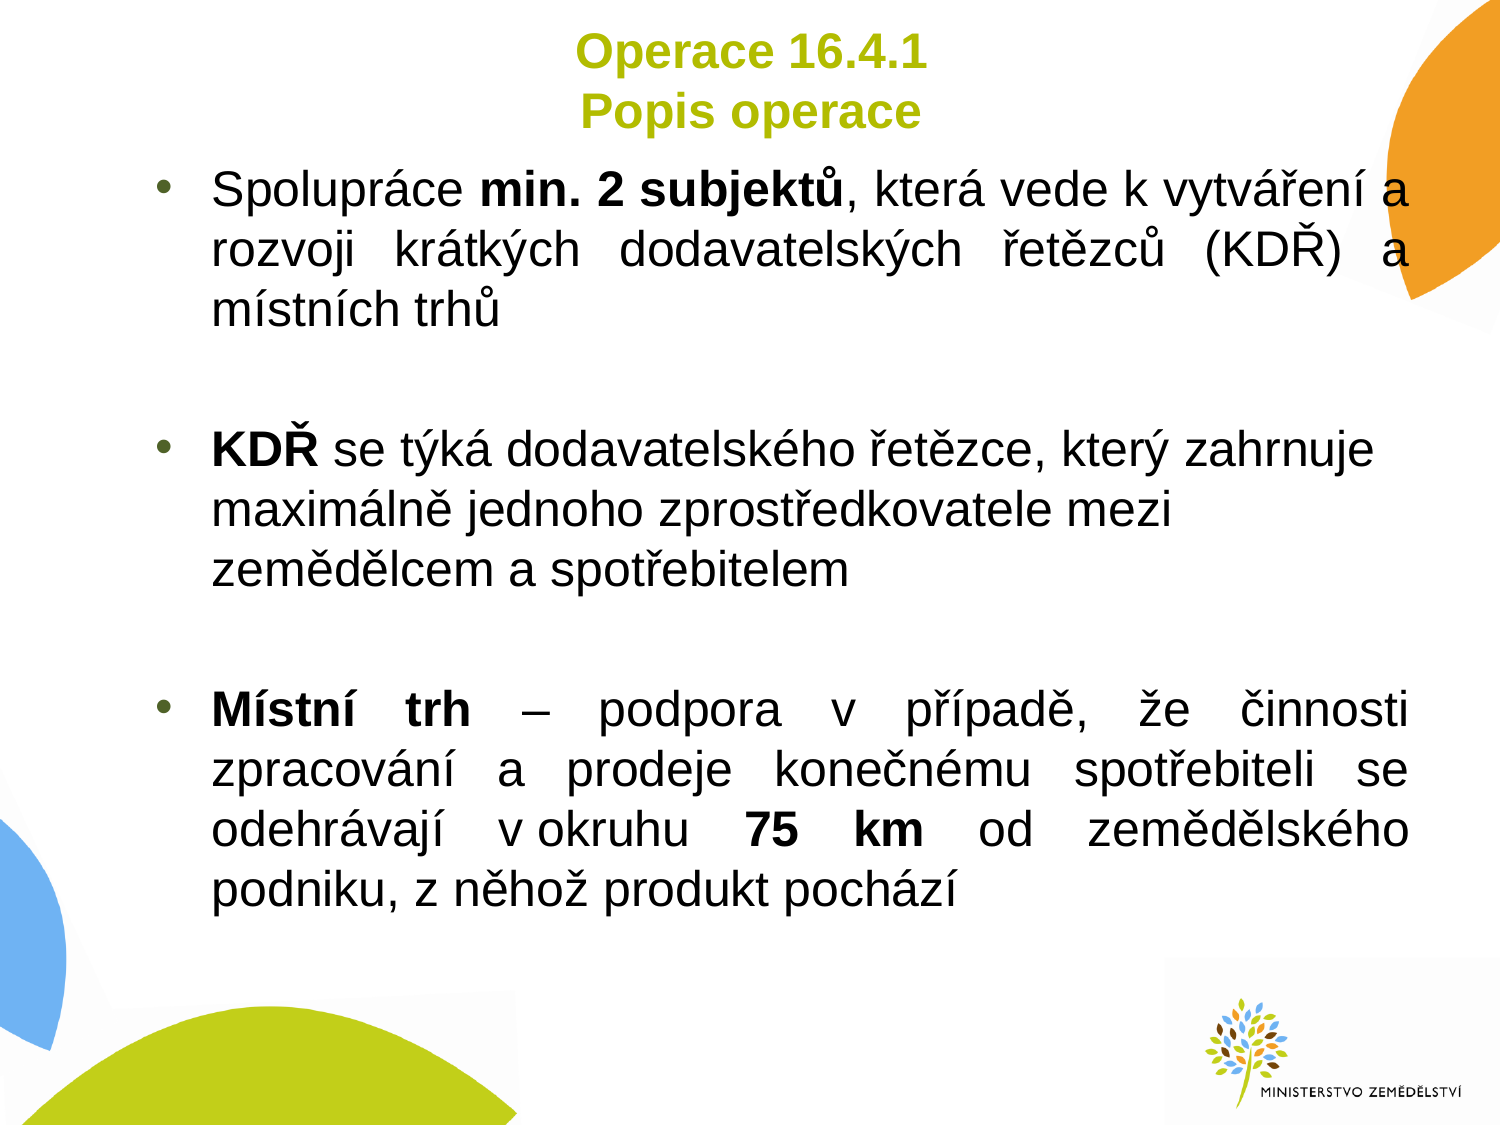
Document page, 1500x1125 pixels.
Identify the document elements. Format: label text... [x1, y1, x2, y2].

list Spolupráce min. 2 subjektů, která vede k vytváření a rozvoji krátkých dodavatelských řetězců (KDŘ) a místních trhů KDŘ se týká dodavatelského řetězce, který zahrnuje maximálně jednoho zprostředkovatele mezi zemědělcem a spotřebitelem Místní trh – podpora v případě, že činnosti zpracování a prodeje konečnému spotřebiteli se odehrávají v okruhu 75 km od zemědělského podniku, z něhož produkt pochází [75, 149, 1425, 1083]
title Operace 16.4.1 Popis operace [76, 19, 1427, 138]
picture [0, 0, 1500, 1125]
